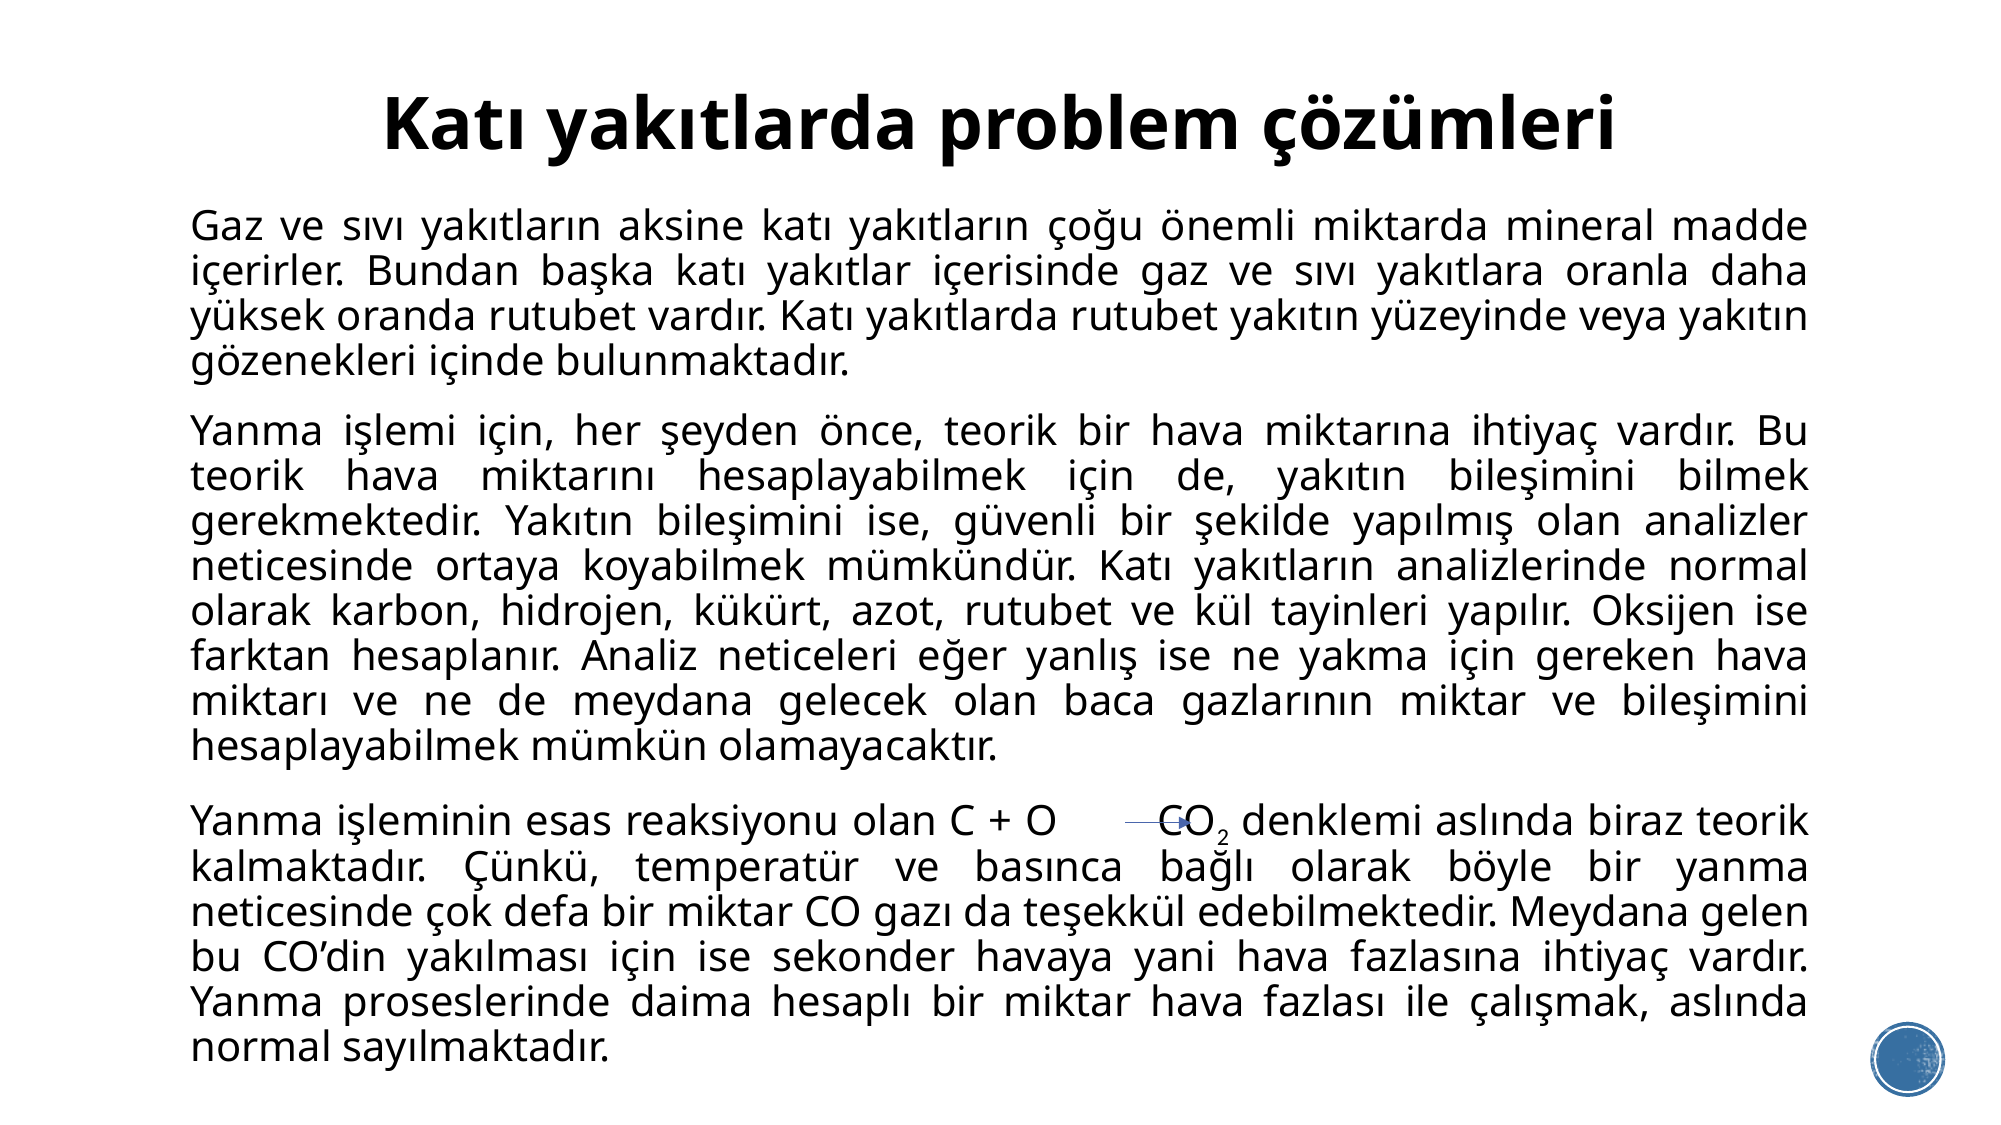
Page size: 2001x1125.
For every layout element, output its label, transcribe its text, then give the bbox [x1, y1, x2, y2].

title Katı yakıtlarda problem çözümleri [175, 79, 1826, 174]
list Gaz ve sıvı yakıtların aksine katı yakıtların çoğu önemli miktarda mineral madde içerirler. Bundan başka katı yakıtlar içerisinde gaz ve sıvı yakıtlara oranla daha yüksek oranda rutubet vardır. Katı yakıtlarda rutubet yakıtın yüzeyinde veya yakıtın gözenekleri içinde bulunmaktadır. Yanma işlemi için, her şeyden önce, teorik bir hava miktarına ihtiyaç vardır. Bu teorik hava miktarını hesaplayabilmek için de, yakıtın bileşimini bilmek gerekmektedir. Yakıtın bileşimini ise, güvenli bir şekilde yapılmış olan analizler neticesinde ortaya koyabilmek mümkündür. Katı yakıtların analizlerinde normal olarak karbon, hidrojen, kükürt, azot, rutubet ve kül tayinleri yapılır. Oksijen ise farktan hesaplanır. Analiz neticeleri eğer yanlış ise ne yakma için gereken hava miktarı ve ne de meydana gelecek olan baca gazlarının miktar ve bileşimini hesaplayabilmek mümkün olamayacaktır. Yanma işleminin esas reaksiyonu olan C + O CO2 denklemi aslında biraz teorik kalmaktadır. Çünkü, temperatür ve basınca bağlı olarak böyle bir yanma neticesinde çok defa bir miktar CO gazı da teşekkül edebilmektedir. Meydana gelen bu CO’din yakılması için ise sekonder havaya yani hava fazlasına ihtiyaç vardır. Yanma proseslerinde daima hesaplı bir miktar hava fazlası ile çalışmak, aslında normal sayılmaktadır. [175, 197, 1826, 1078]
